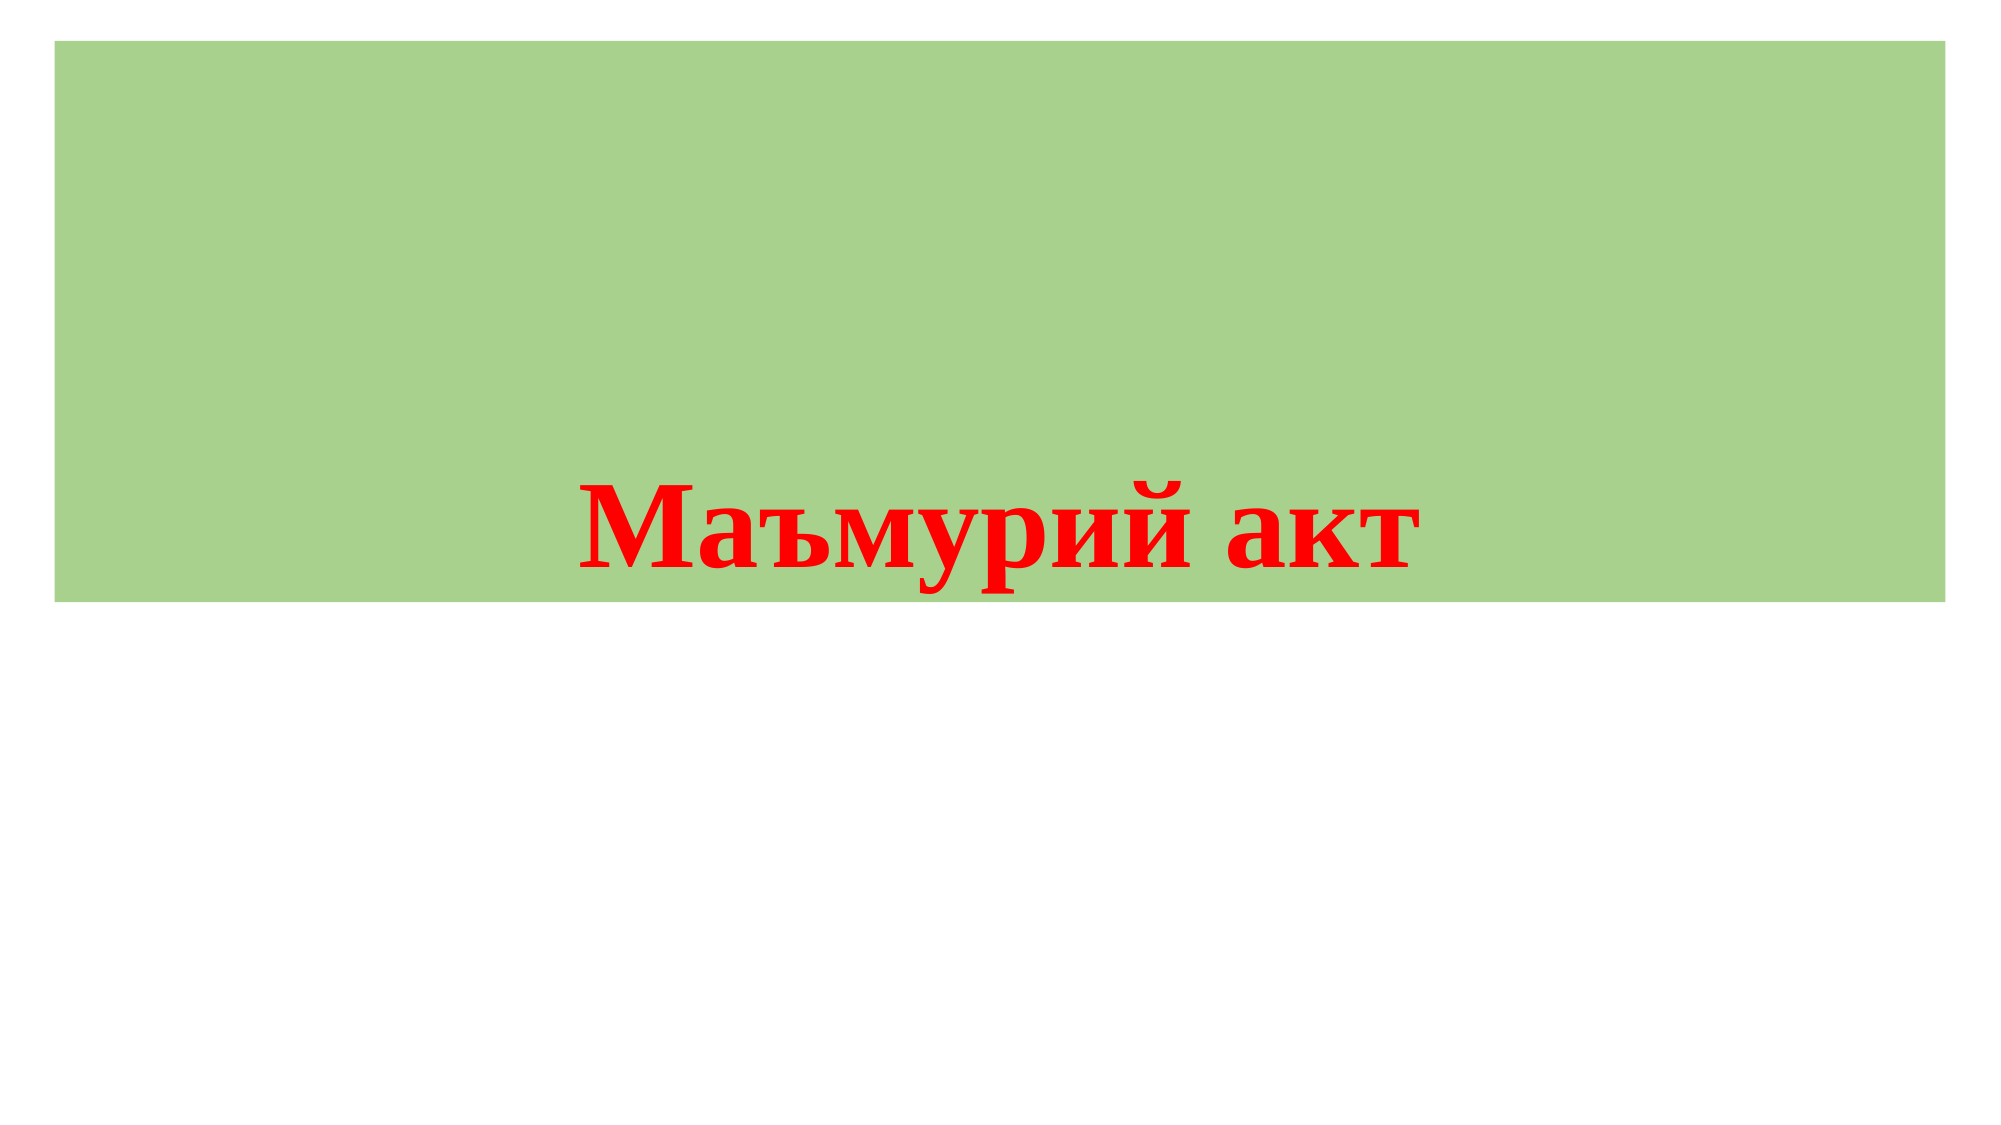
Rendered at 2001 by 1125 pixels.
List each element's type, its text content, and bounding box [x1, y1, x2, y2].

title Маъмурий акт [54, 40, 1946, 603]
